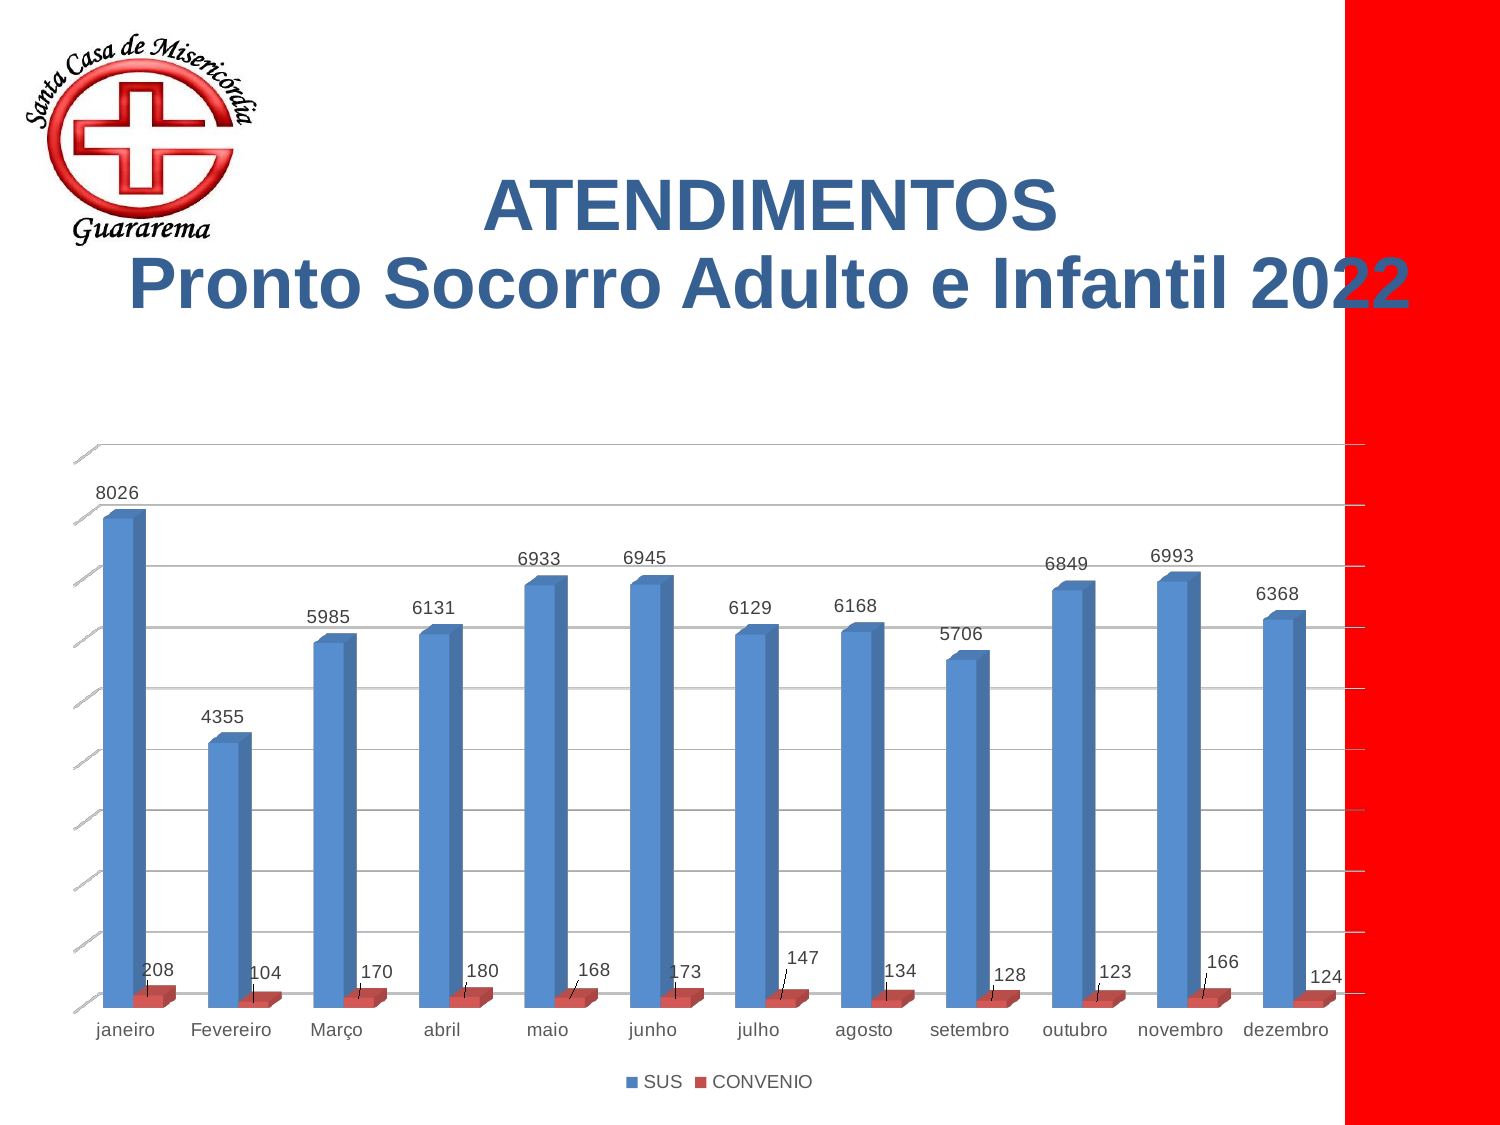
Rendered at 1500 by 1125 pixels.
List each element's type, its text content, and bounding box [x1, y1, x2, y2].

picture [23, 23, 260, 248]
title ATENDIMENTOS Pronto Socorro Adulto e Infantil 2022 [91, 159, 1451, 385]
chart [43, 431, 1396, 1100]
